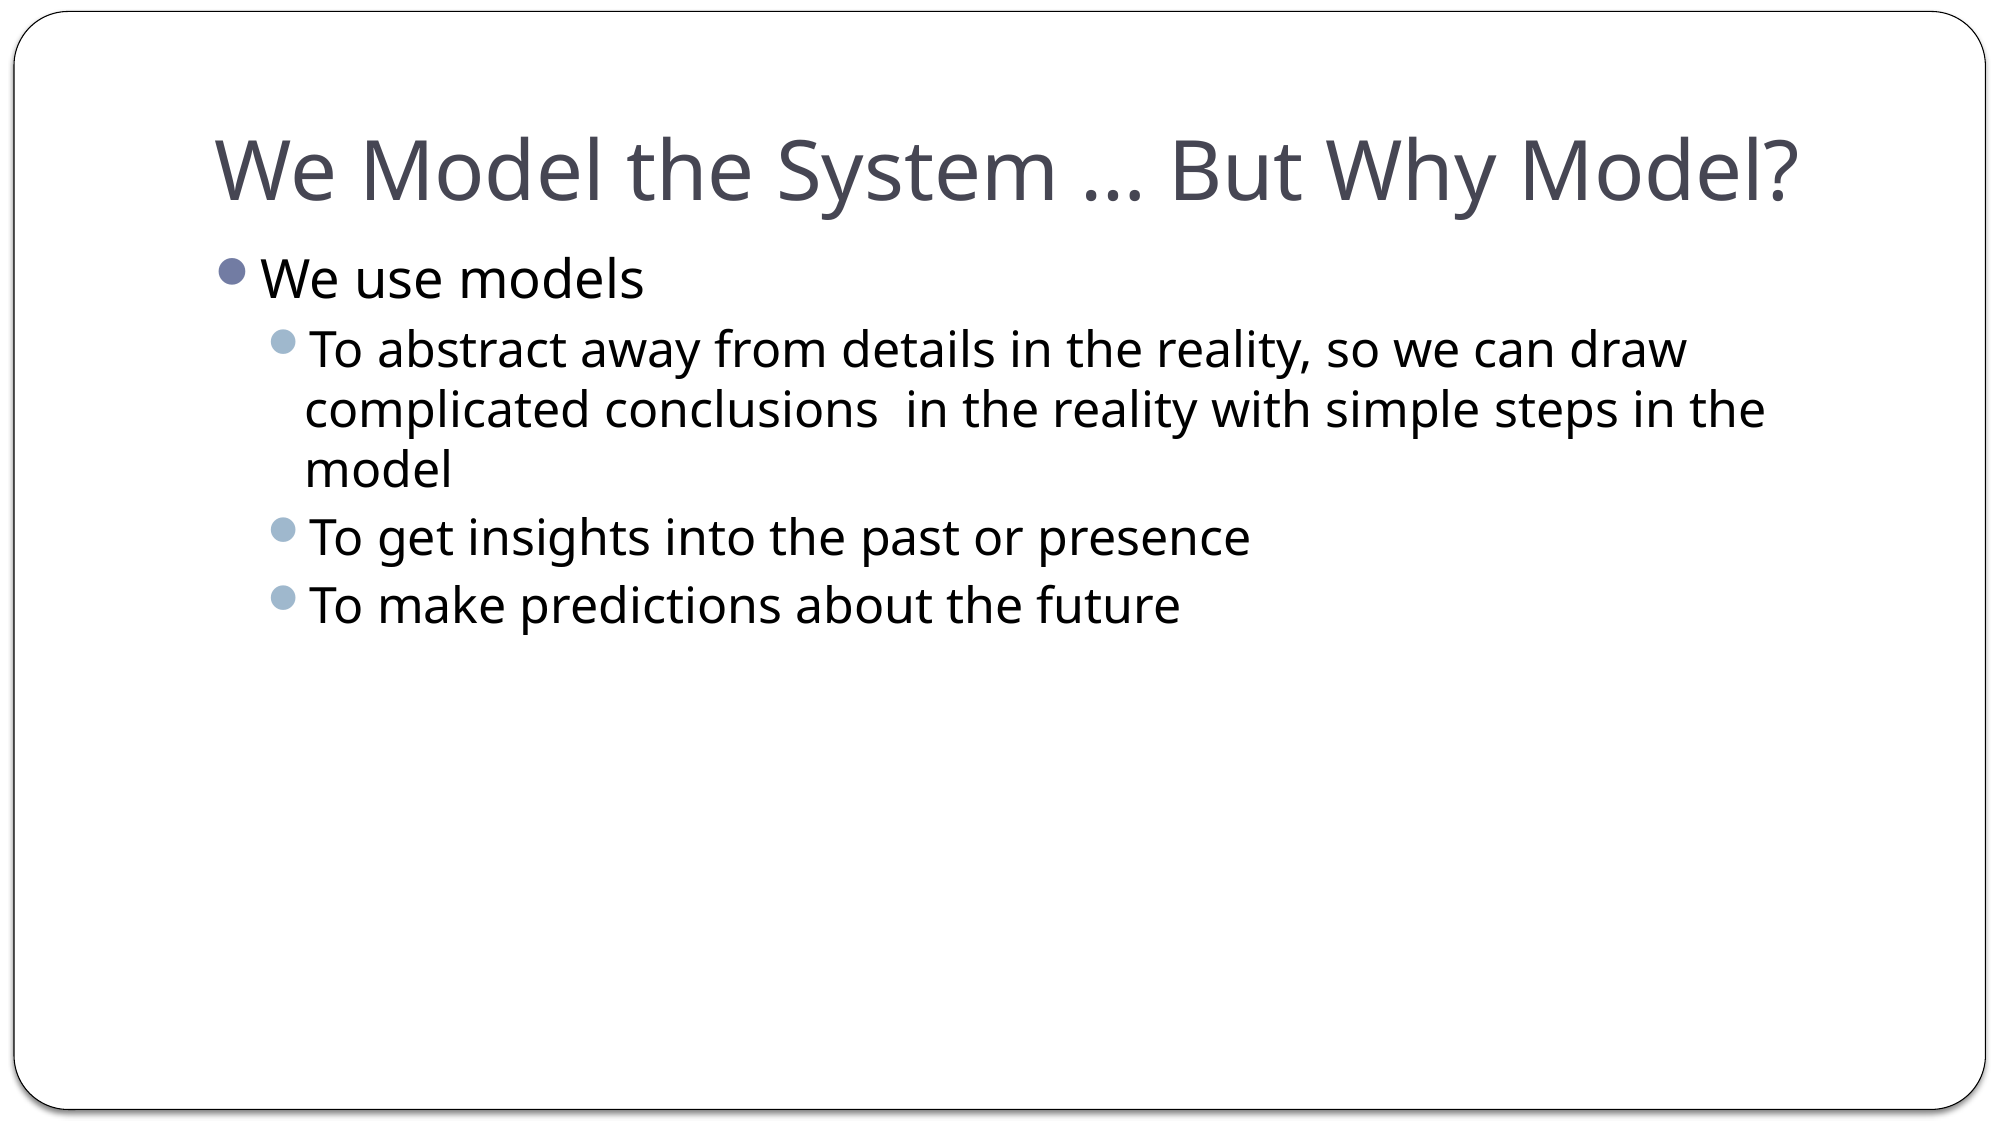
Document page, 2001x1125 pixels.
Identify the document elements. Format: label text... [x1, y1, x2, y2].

list We use models To abstract away from details in the reality, so we can draw complicated conclusions in the reality with simple steps in the model To get insights into the past or presence To make predictions about the future [200, 237, 1900, 988]
title We Model the System … But Why Model? [200, 45, 1900, 233]
